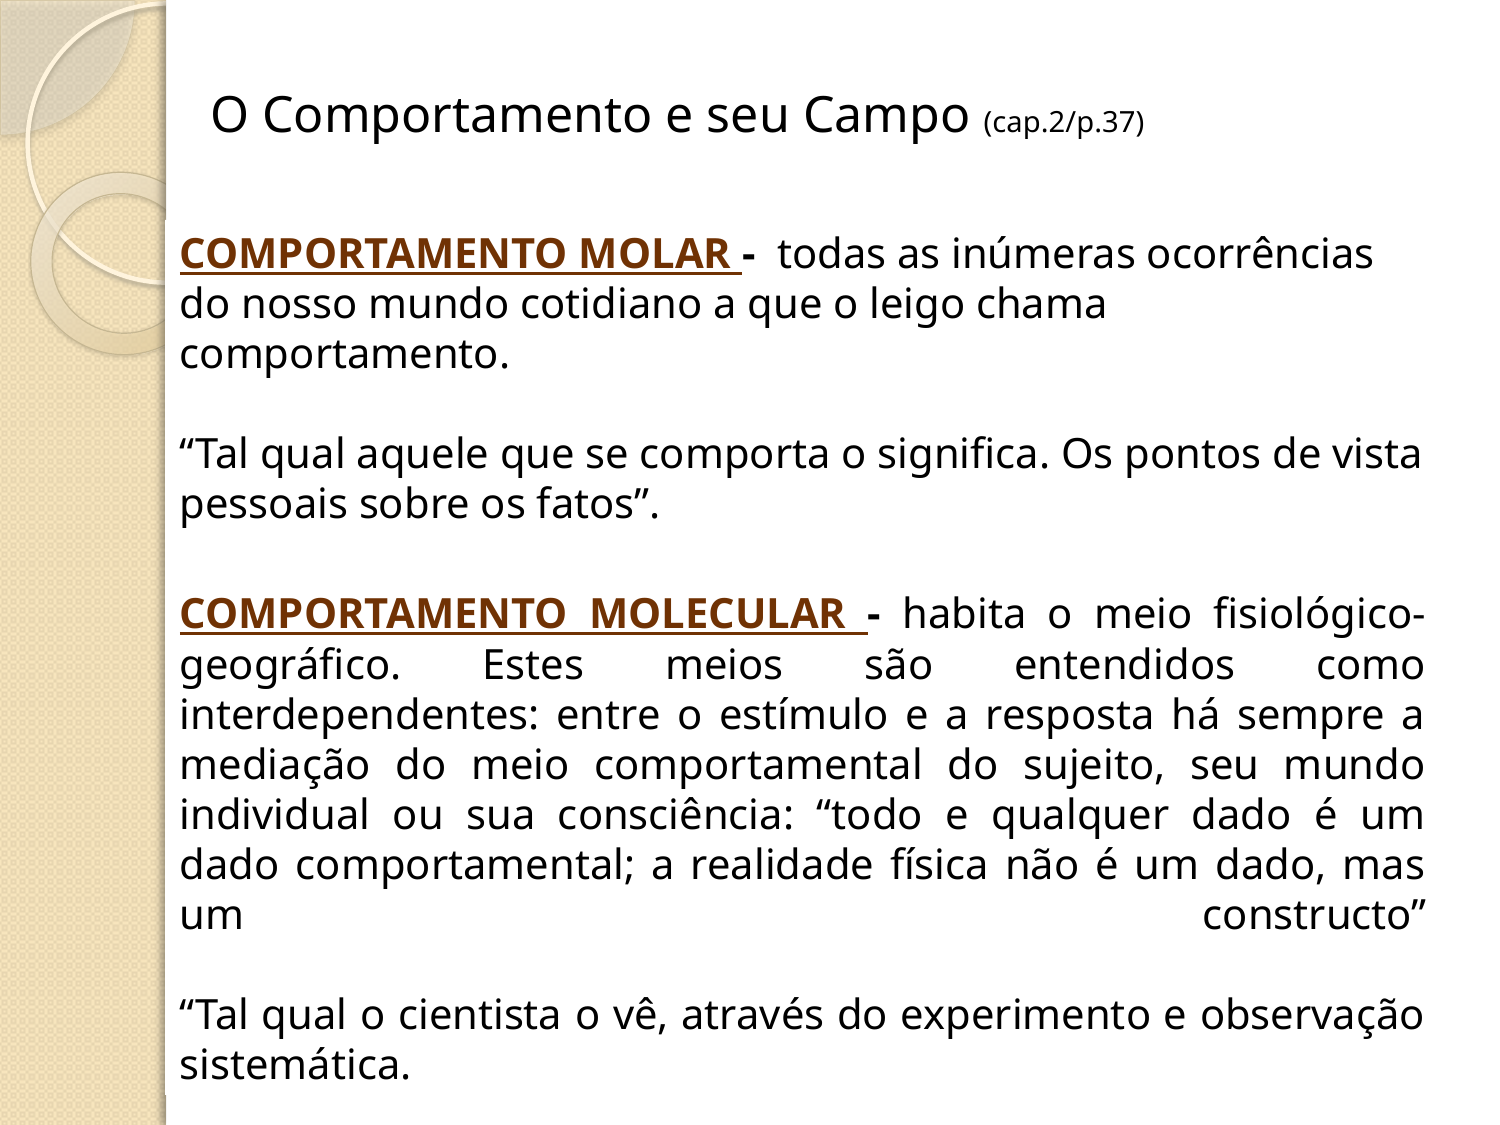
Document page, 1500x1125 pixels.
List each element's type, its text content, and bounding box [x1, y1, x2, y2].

text_box COMPORTAMENTO MOLAR - todas as inúmeras ocorrências do nosso mundo cotidiano a que o leigo chama comportamento. “Tal qual aquele que se comporta o significa. Os pontos de vista pessoais sobre os fatos”. COMPORTAMENTO MOLECULAR - habita o meio fisiológico-geográfico. Estes meios são entendidos como interdependentes: entre o estímulo e a resposta há sempre a mediação do meio comportamental do sujeito, seu mundo individual ou sua consciência: “todo e qualquer dado é um dado comportamental; a realidade física não é um dado, mas um constructo” “Tal qual o cientista o vê, através do experimento e observação sistemática. [165, 219, 1441, 1095]
text_box O Comportamento e seu Campo (cap.2/p.37) [165, 66, 1500, 187]
